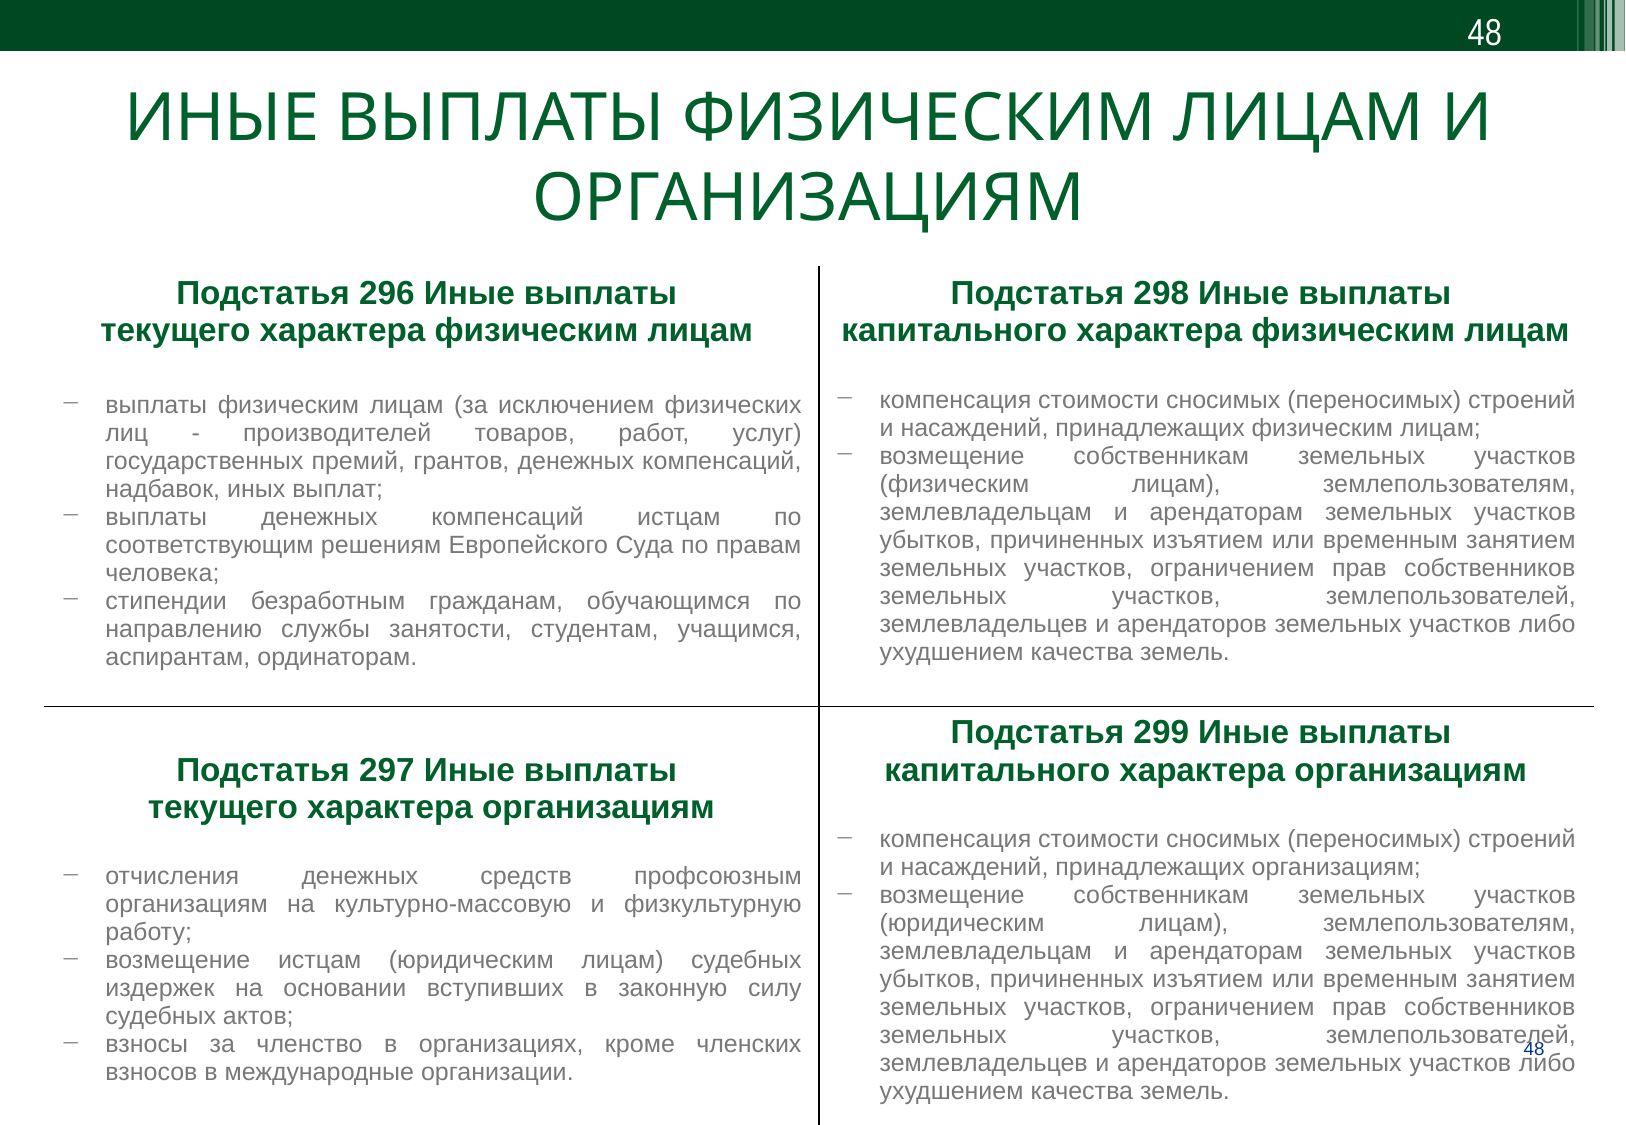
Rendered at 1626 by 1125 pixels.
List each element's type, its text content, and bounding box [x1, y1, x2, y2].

table_header Подстатья 296 Иные выплаты текущего характера физическим лицам выплаты физическим лицам (за исключением физических лиц - производителей товаров, работ, услуг) государственных премий, грантов, денежных компенсаций, надбавок, иных выплат; выплаты денежных компенсаций истцам по соответствующим решениям Европейского Суда по правам человека; стипендии безработным гражданам, обучающимся по направлению службы занятости, студентам, учащимся, аспирантам, ординаторам. [45, 268, 818, 706]
slide_number 48 [1452, 0, 1588, 61]
table_cell Подстатья 299 Иные выплаты капитального характера организациям компенсация стоимости сносимых (переносимых) строений и насаждений, принадлежащих организациям; возмещение собственникам земельных участков (юридическим лицам), землепользователям, землевладельцам и арендаторам земельных участков убытков, причиненных изъятием или временным занятием земельных участков, ограничением прав собственников земельных участков, землепользователей, землевладельцев и арендаторов земельных участков либо ухудшением качества земель. [820, 707, 1592, 1125]
text_box ИНЫЕ ВЫПЛАТЫ ФИЗИЧЕСКИМ ЛИЦАМ И ОРГАНИЗАЦИЯМ [0, 66, 1622, 241]
table_header Подстатья 298 Иные выплаты капитального характера физическим лицам компенсация стоимости сносимых (переносимых) строений и насаждений, принадлежащих физическим лицам; возмещение собственникам земельных участков (физическим лицам), землепользователям, землевладельцам и арендаторам земельных участков убытков, причиненных изъятием или временным занятием земельных участков, ограничением прав собственников земельных участков, землепользователей, землевладельцев и арендаторов земельных участков либо ухудшением качества земель. [820, 268, 1592, 706]
table_cell Подстатья 297 Иные выплаты текущего характера организациям отчисления денежных средств профсоюзным организациям на культурно-массовую и физкультурную работу; возмещение истцам (юридическим лицам) судебных издержек на основании вступивших в законную силу судебных актов; взносы за членство в организациях, кроме членских взносов в международные организации. [45, 707, 818, 1125]
